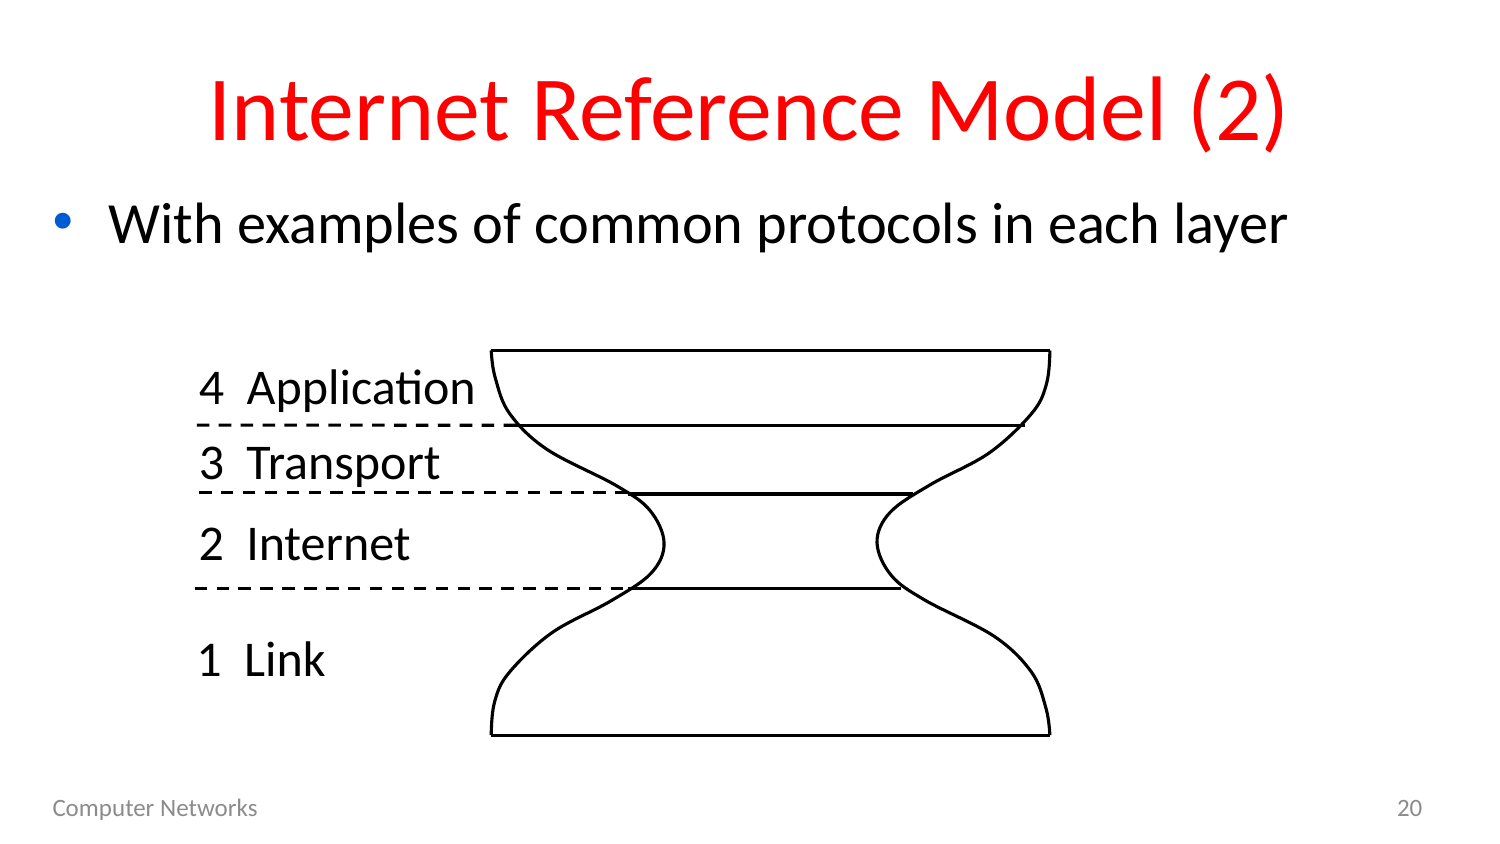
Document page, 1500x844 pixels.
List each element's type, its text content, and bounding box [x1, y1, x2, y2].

list With examples of common protocols in each layer [37, 177, 1463, 735]
title Internet Reference Model (2) [37, 33, 1463, 175]
slide_number 20 [1087, 784, 1438, 830]
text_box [180, 346, 1051, 736]
footer Computer Networks [37, 784, 513, 830]
